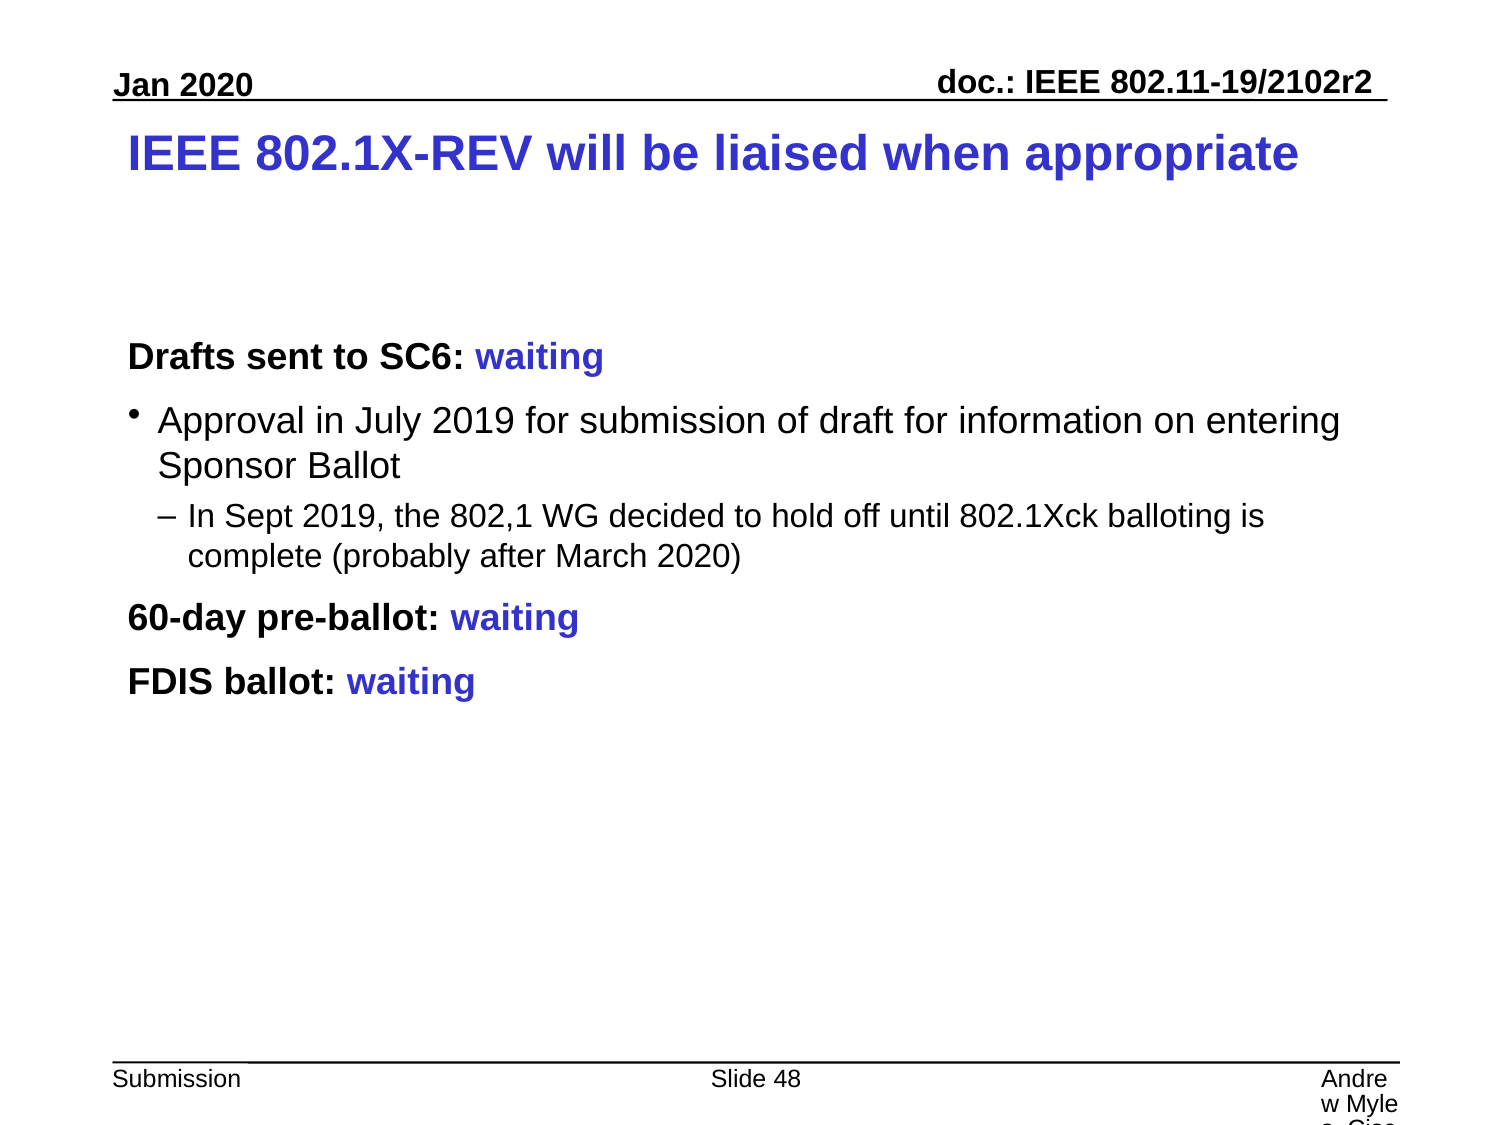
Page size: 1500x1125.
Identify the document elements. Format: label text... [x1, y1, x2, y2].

list Drafts sent to SC6: waiting Approval in July 2019 for submission of draft for information on entering Sponsor Ballot In Sept 2019, the 802,1 WG decided to hold off until 802.1Xck balloting is complete (probably after March 2020) 60-day pre-ballot: waiting FDIS ballot: waiting [112, 324, 1388, 1000]
title IEEE 802.1X-REV will be liaised when appropriate [112, 112, 1388, 288]
slide_number Slide 48 [709, 1061, 803, 1093]
footer Andrew Myles, Cisco [1320, 1061, 1402, 1093]
